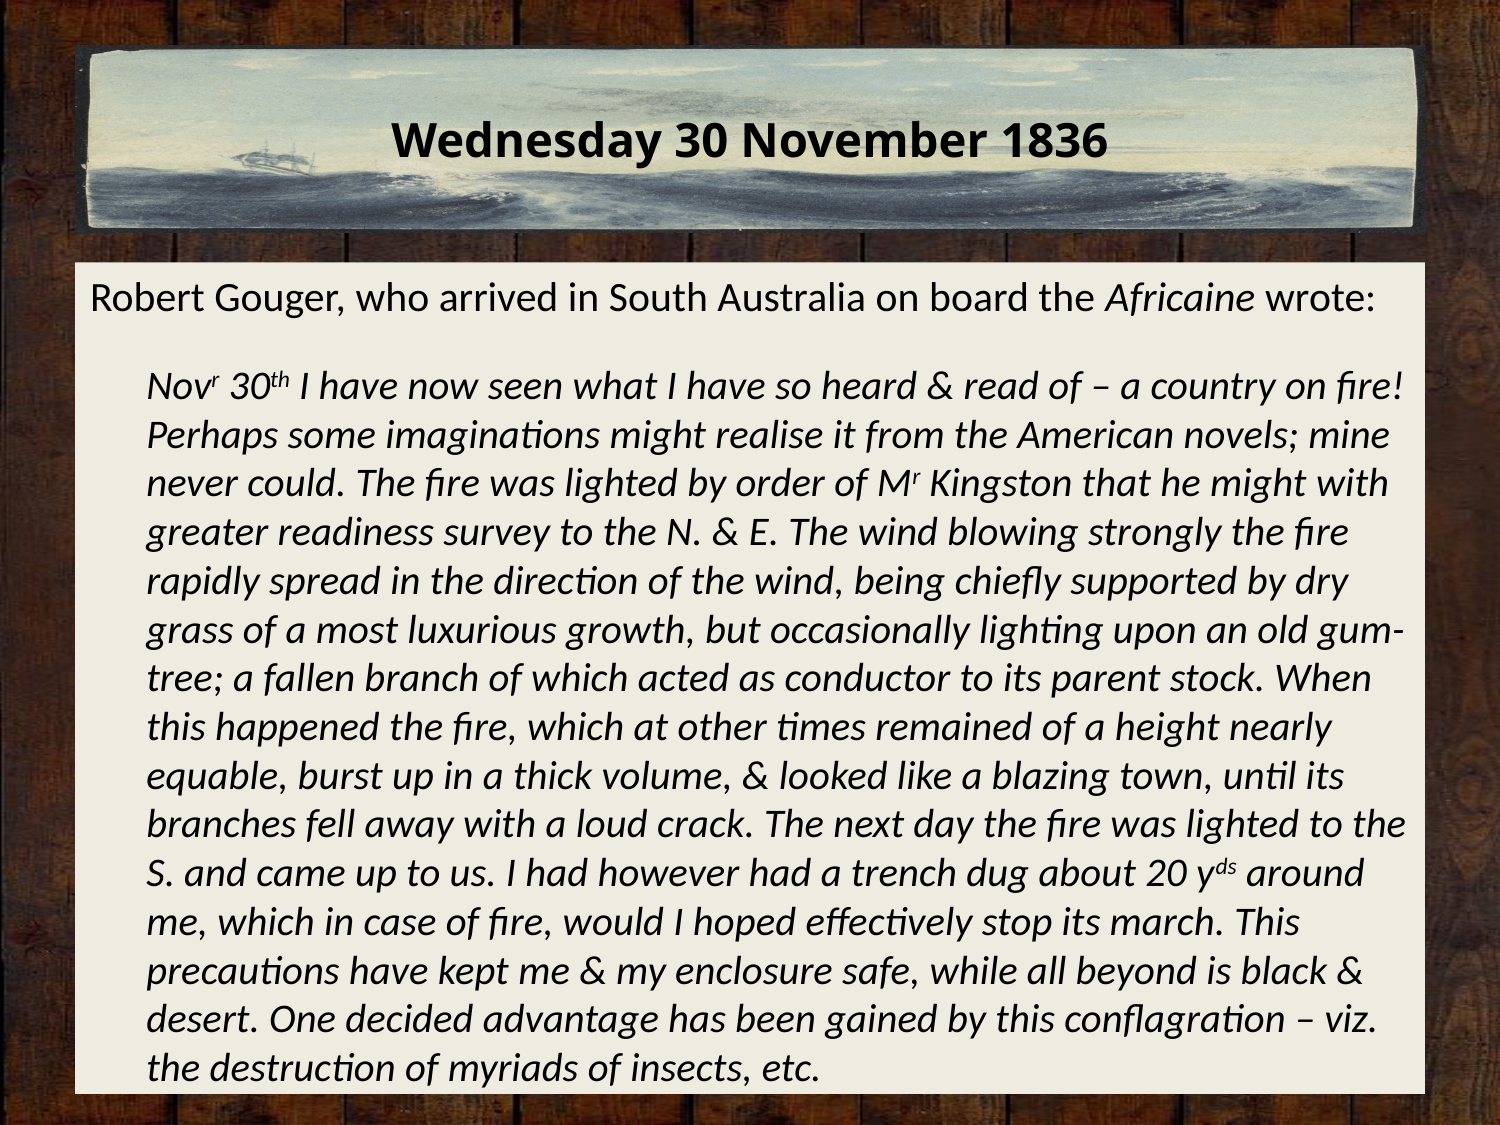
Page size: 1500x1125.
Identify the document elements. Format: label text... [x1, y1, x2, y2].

list Robert Gouger, who arrived in South Australia on board the Africaine wrote: Novr 30th I have now seen what I have so heard & read of – a country on fire! Perhaps some imaginations might realise it from the American novels; mine never could. The fire was lighted by order of Mr Kingston that he might with greater readiness survey to the N. & E. The wind blowing strongly the fire rapidly spread in the direction of the wind, being chiefly supported by dry grass of a most luxurious growth, but occasionally lighting upon an old gum-tree; a fallen branch of which acted as conductor to its parent stock. When this happened the fire, which at other times remained of a height nearly equable, burst up in a thick volume, & looked like a blazing town, until its branches fell away with a loud crack. The next day the fire was lighted to the S. and came up to us. I had however had a trench dug about 20 yds around me, which in case of fire, would I hoped effectively stop its march. This precautions have kept me & my enclosure safe, while all beyond is black & desert. One decided advantage has been gained by this conflagration – viz. the destruction of myriads of insects, etc. [75, 262, 1425, 1094]
title Wednesday 30 November 1836 [75, 45, 1425, 233]
picture [0, 0, 1500, 1125]
